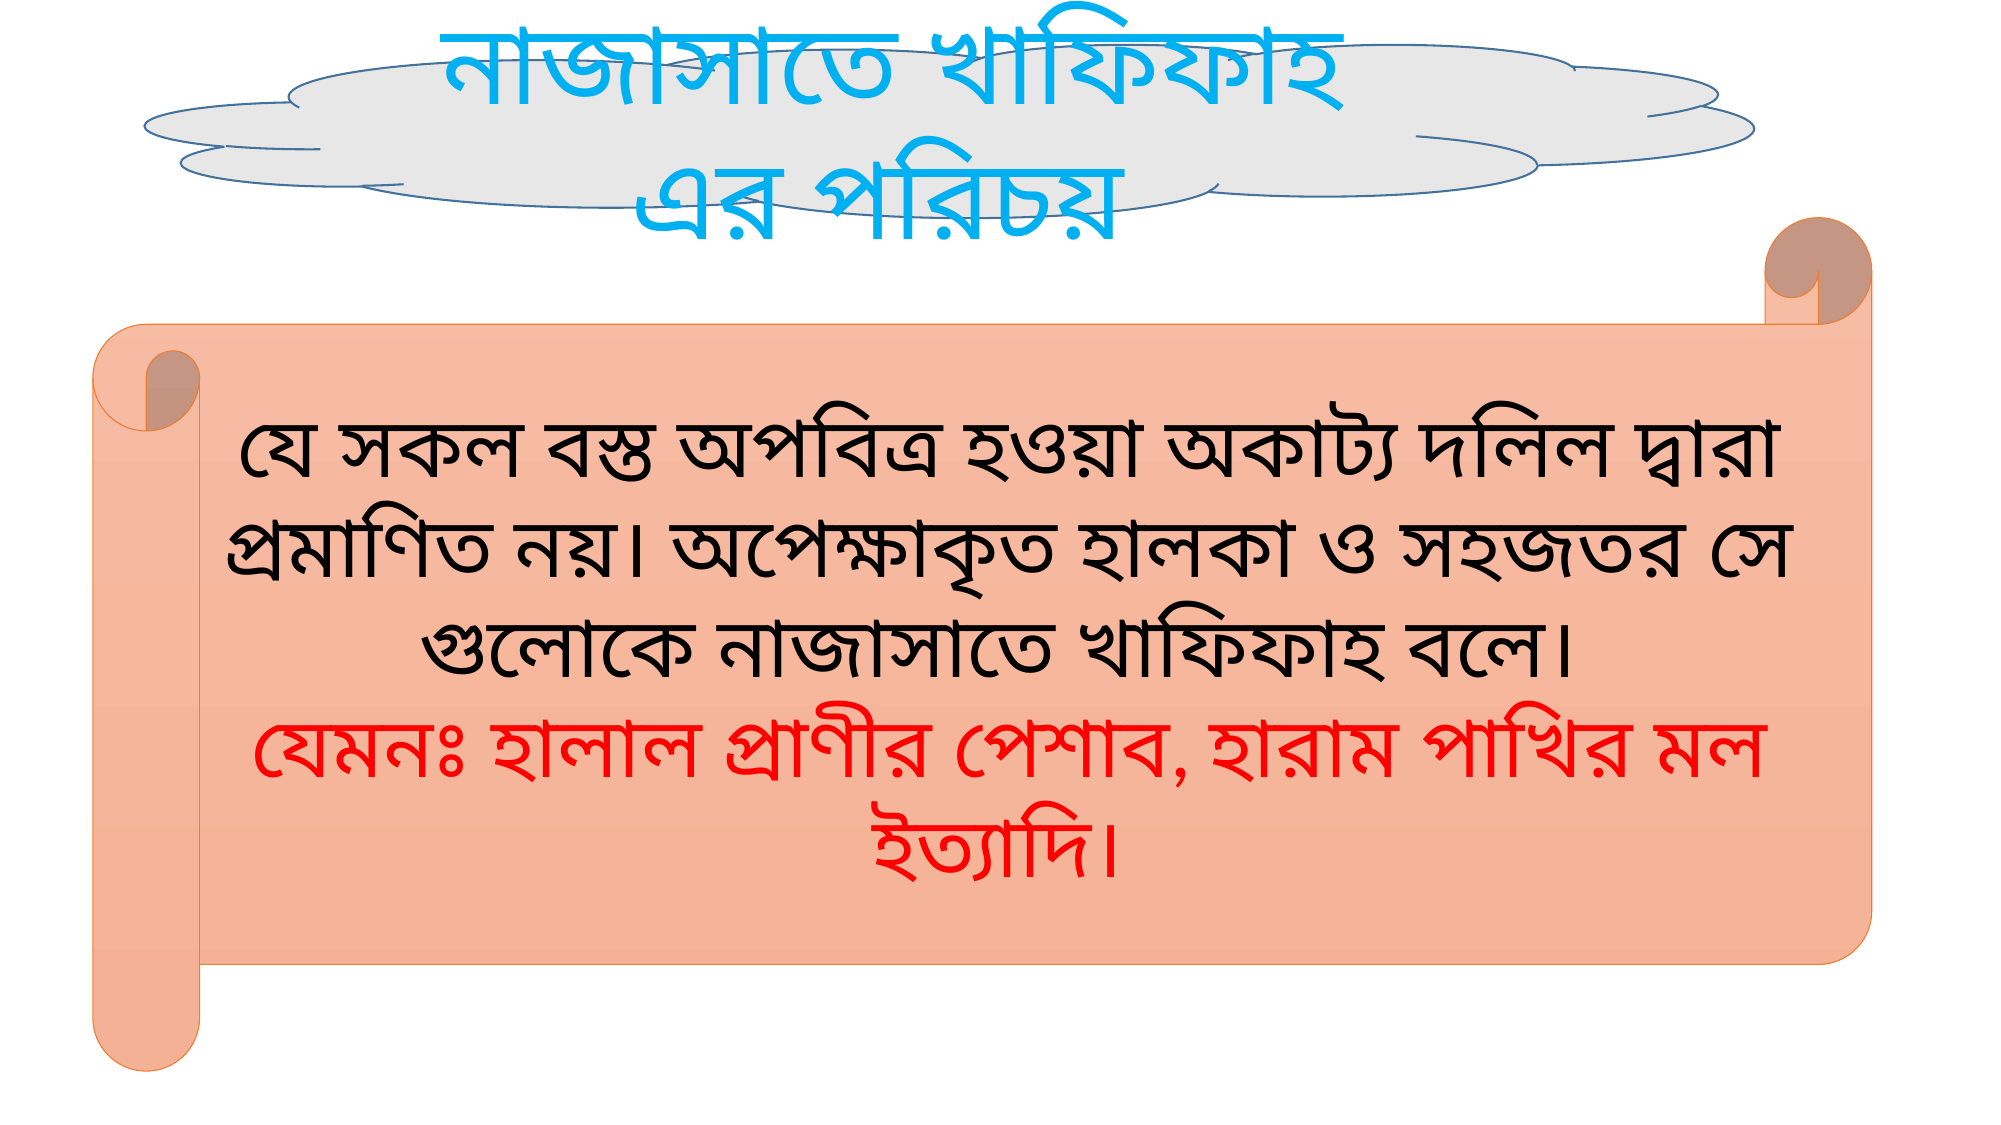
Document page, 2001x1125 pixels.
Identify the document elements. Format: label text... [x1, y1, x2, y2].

text_box যে সকল বস্ত অপবিত্র হওয়া অকাট্য দলিল দ্বারা প্রমাণিত নয়। অপেক্ষাকৃত হালকা ও সহজতর সে গুলোকে নাজাসাতে খাফিফাহ বলে। যেমনঃ হালাল প্রাণীর পেশাব, হারাম পাখির মল ইত্যাদি। [92, 217, 1873, 1072]
text_box নাজাসাতে খাফিফাহ এর পরিচয় [143, 43, 1756, 220]
